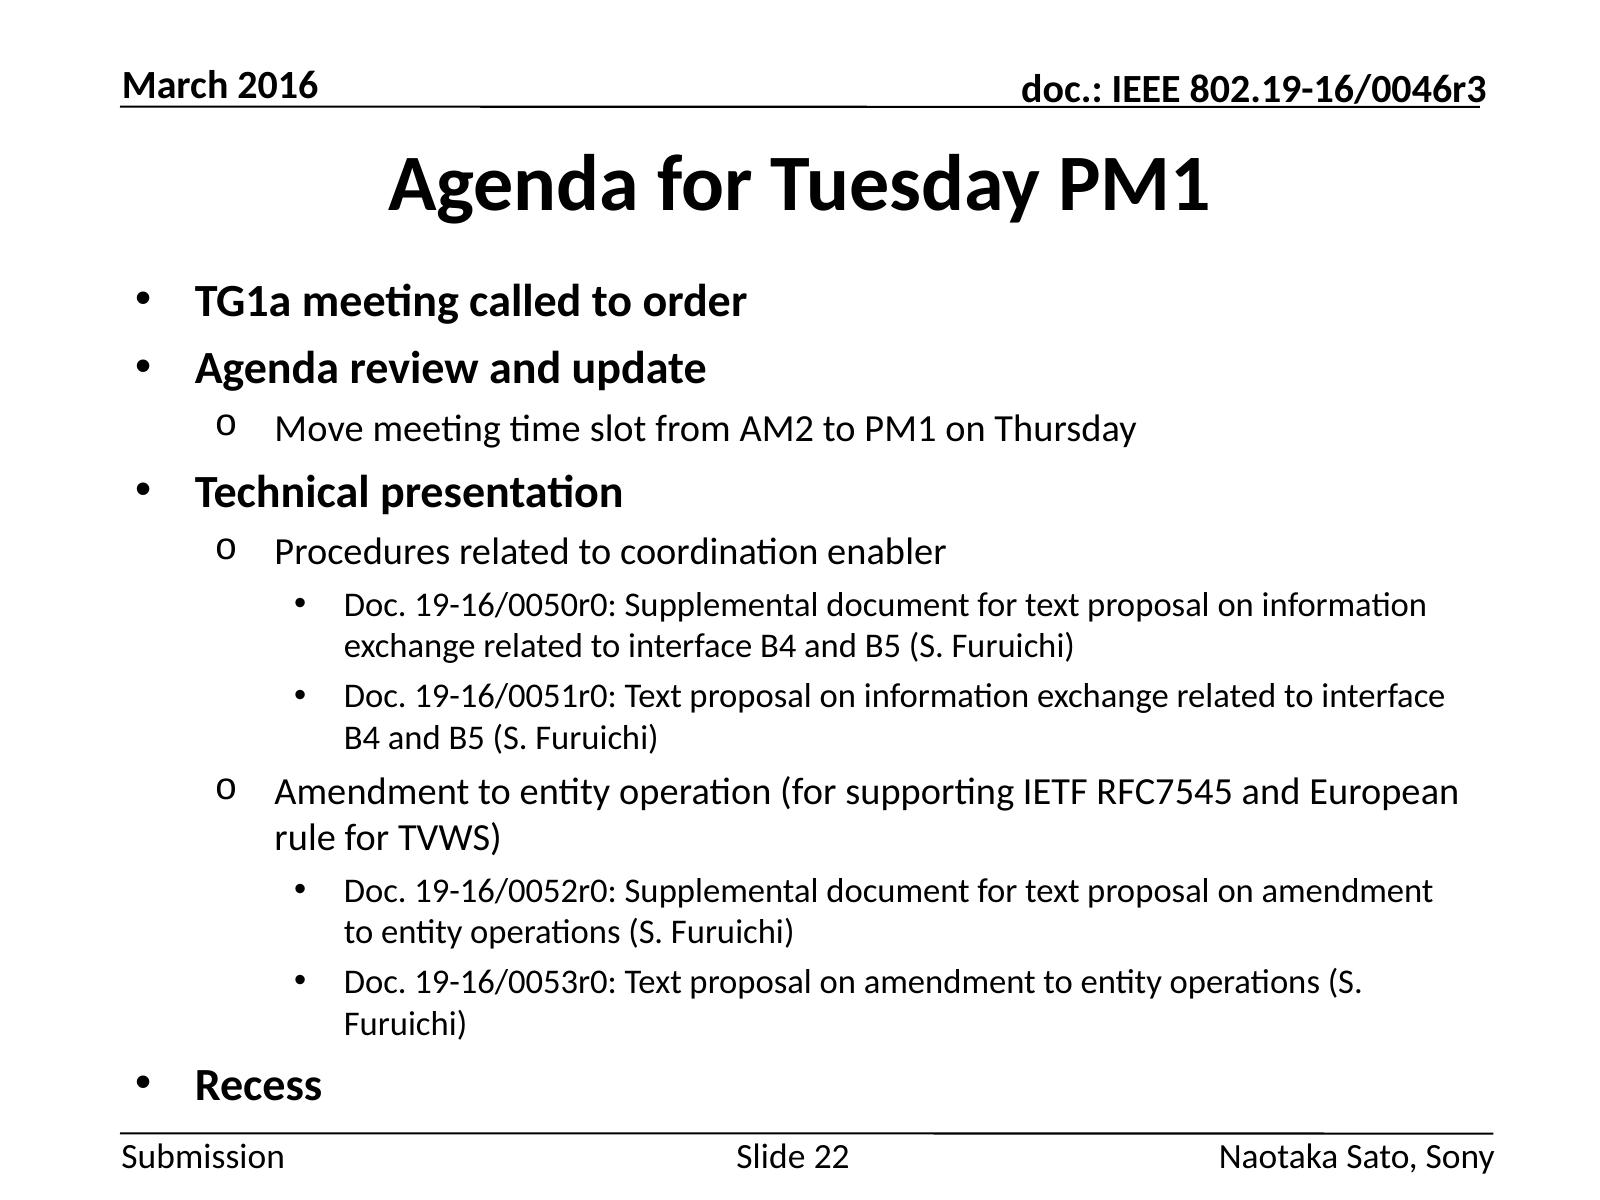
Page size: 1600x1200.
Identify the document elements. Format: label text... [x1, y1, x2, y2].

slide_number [121, 58, 451, 107]
list TG1a meeting called to order Agenda review and update Move meeting time slot from AM2 to PM1 on Thursday Technical presentation Procedures related to coordination enabler Doc. 19-16/0050r0: Supplemental document for text proposal on information exchange related to interface B4 and B5 (S. Furuichi) Doc. 19-16/0051r0: Text proposal on information exchange related to interface B4 and B5 (S. Furuichi) Amendment to entity operation (for supporting IETF RFC7545 and European rule for TVWS) Doc. 19-16/0052r0: Supplemental document for text proposal on amendment to entity operations (S. Furuichi) Doc. 19-16/0053r0: Text proposal on amendment to entity operations (S. Furuichi) Recess [119, 262, 1480, 1126]
title Agenda for Tuesday PM1 [119, 119, 1480, 238]
slide_number Slide 22 [733, 1132, 854, 1197]
footer Naotaka Sato, Sony [937, 1132, 1495, 1174]
